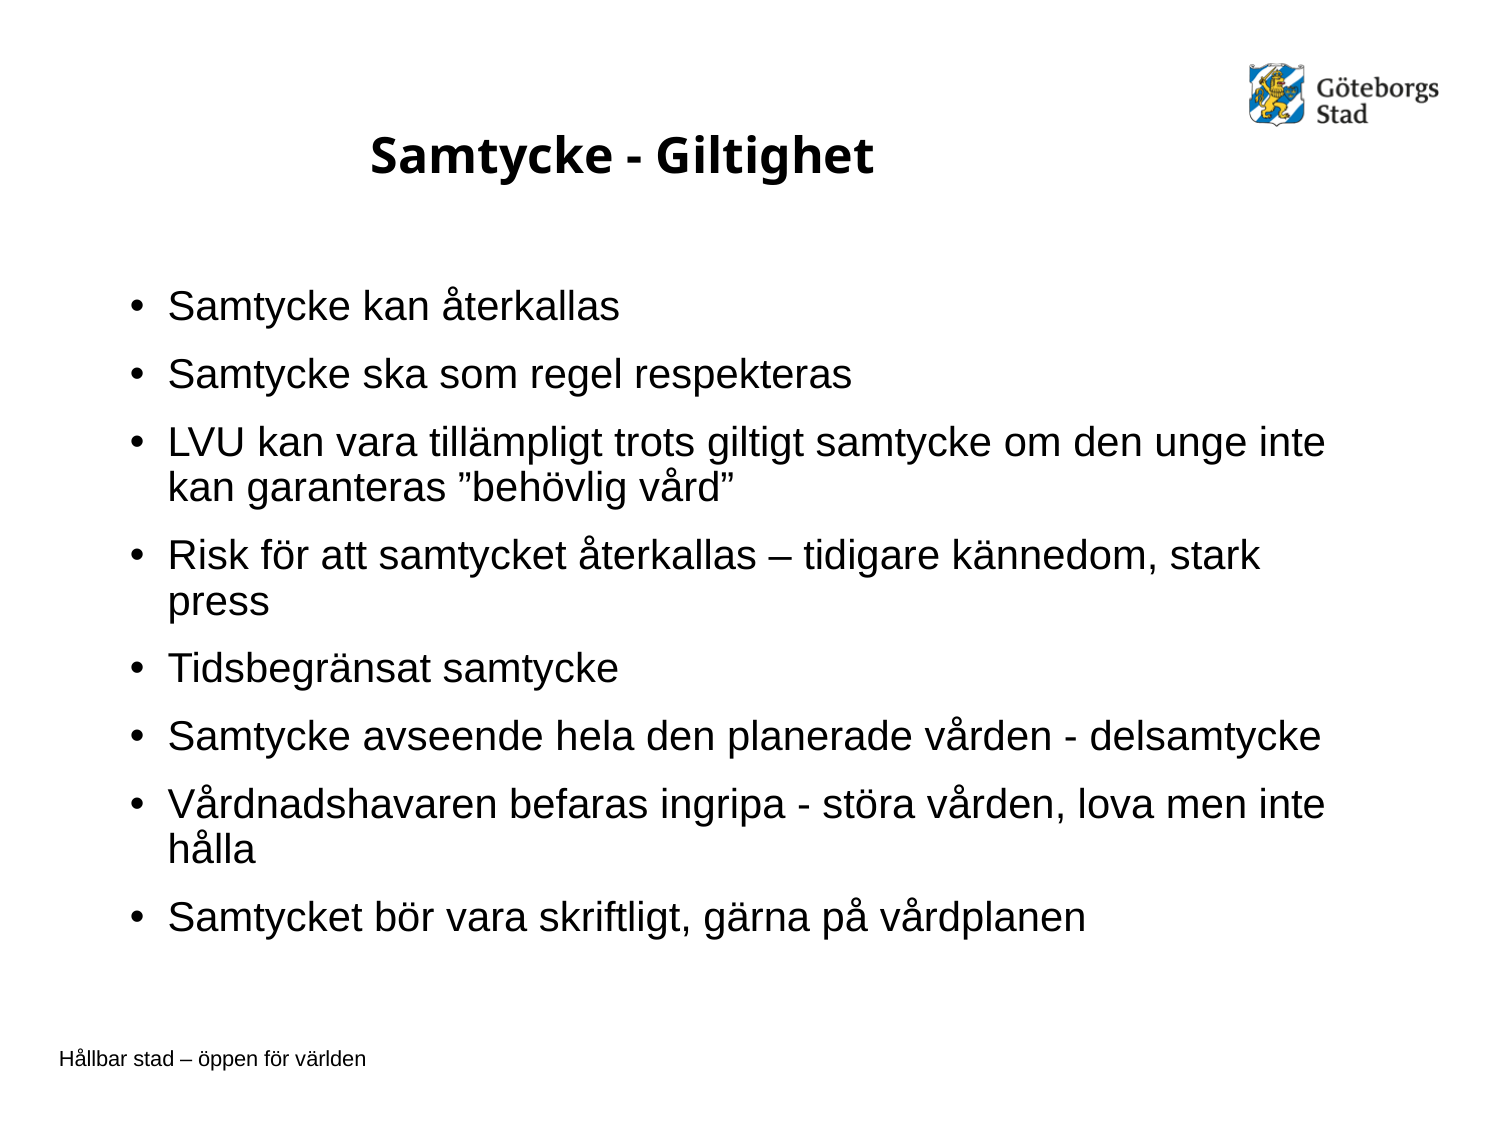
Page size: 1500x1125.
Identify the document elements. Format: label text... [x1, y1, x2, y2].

picture [1249, 63, 1439, 127]
title Samtycke - Giltighet [59, 63, 1188, 252]
list Samtycke kan återkallas Samtycke ska som regel respekteras LVU kan vara tillämpligt trots giltigt samtycke om den unge inte kan garanteras ”behövlig vård” Risk för att samtycket återkallas – tidigare kännedom, stark press Tidsbegränsat samtycke Samtycke avseende hela den planerade vården - delsamtycke Vårdnadshavaren befaras ingripa - störa vården, lova men inte hålla Samtycket bör vara skriftligt, gärna på vårdplanen [129, 284, 1369, 947]
